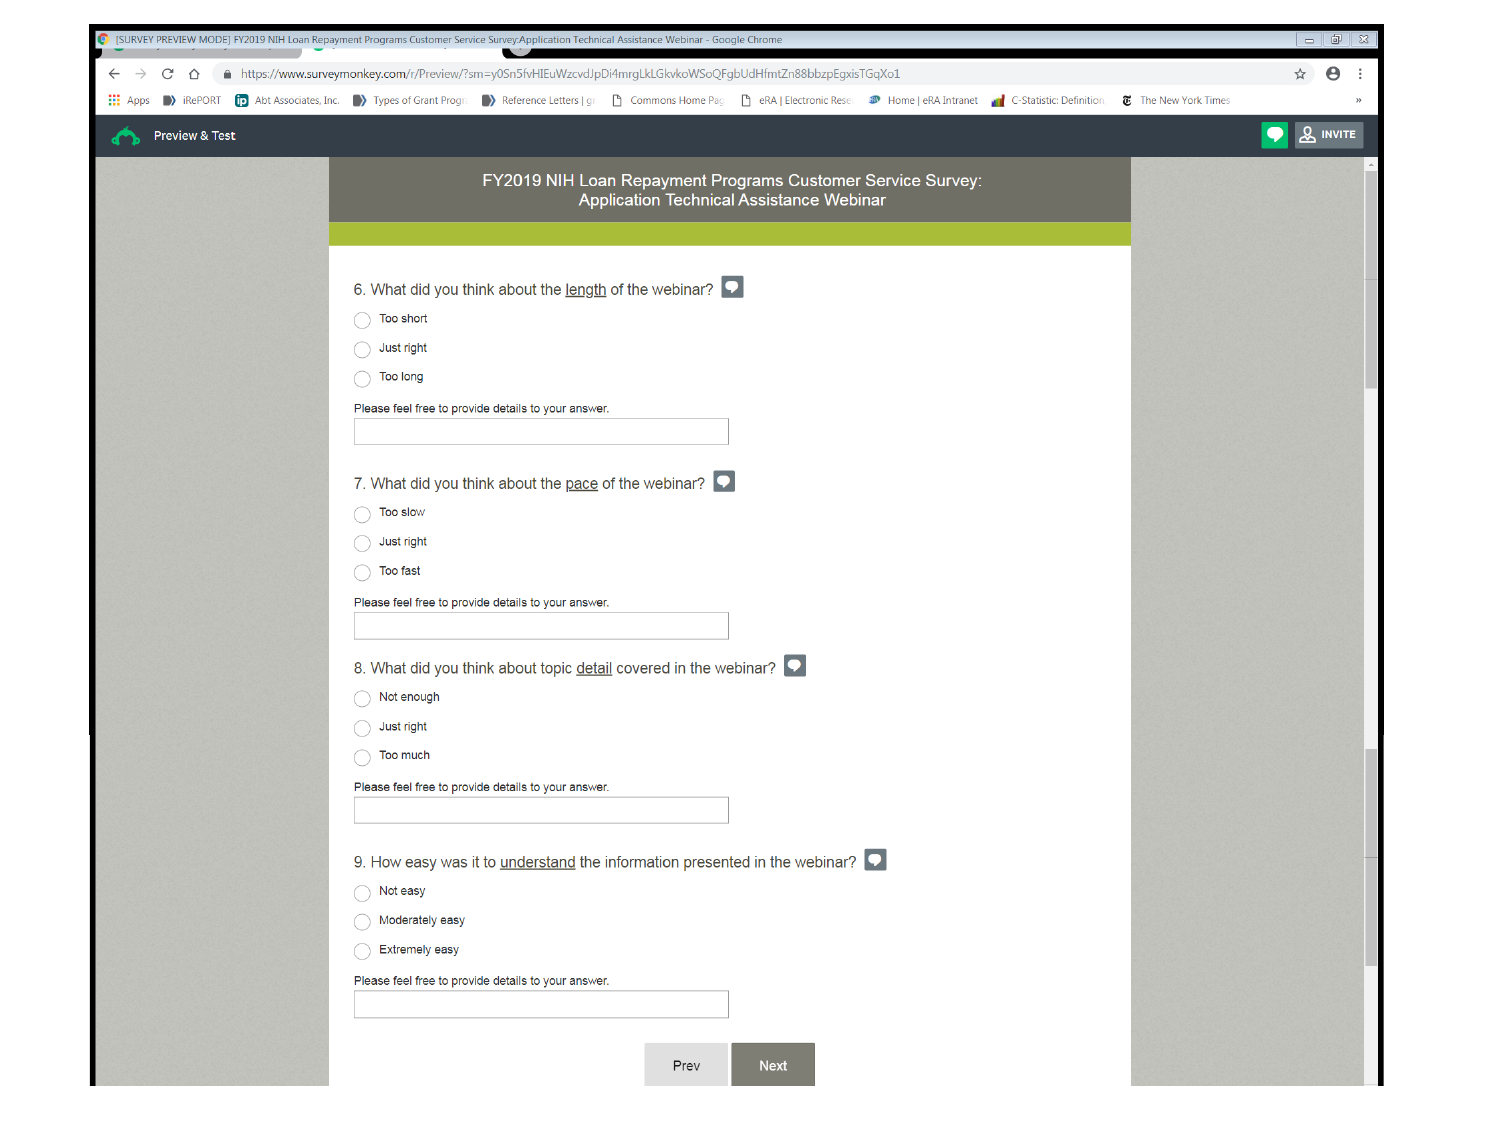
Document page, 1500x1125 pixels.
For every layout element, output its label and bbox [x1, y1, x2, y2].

list [89, 24, 1384, 653]
picture [89, 653, 1384, 1086]
